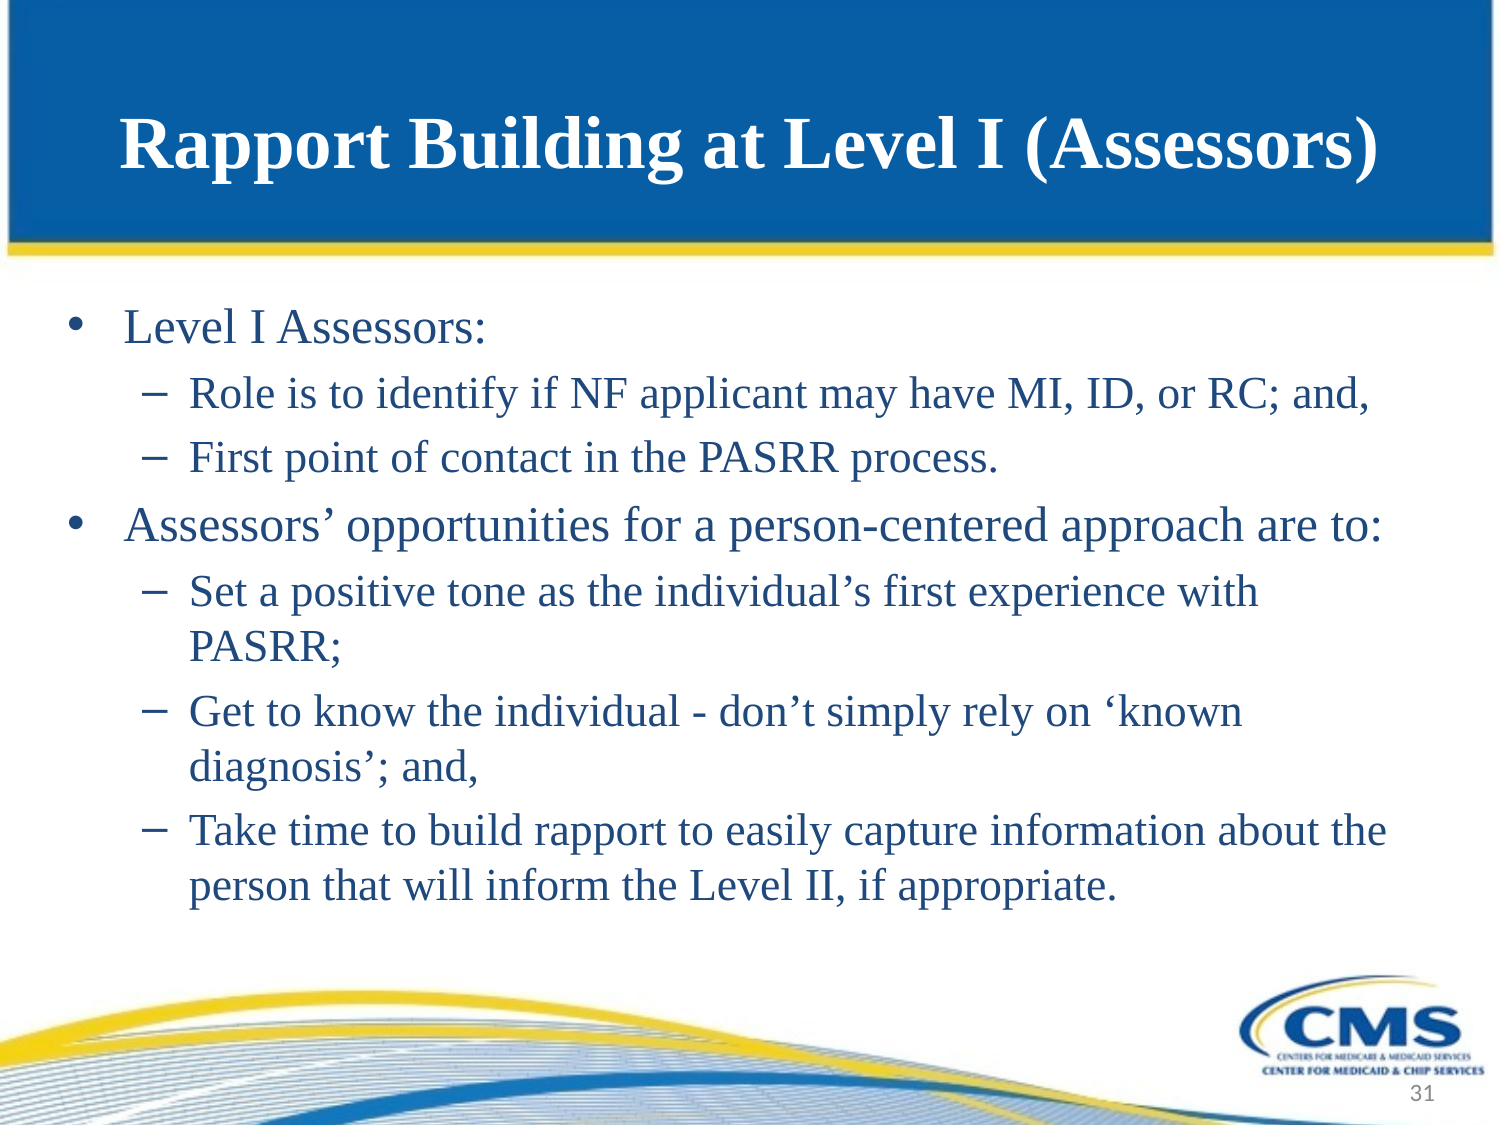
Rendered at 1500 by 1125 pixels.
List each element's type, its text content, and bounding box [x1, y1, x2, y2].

title Rapport Building at Level I (Assessors) [37, 45, 1463, 233]
list Level I Assessors: Role is to identify if NF applicant may have MI, ID, or RC; and, First point of contact in the PASRR process. Assessors’ opportunities for a person-centered approach are to: Set a positive tone as the individual’s first experience with PASRR; Get to know the individual - don’t simply rely on ‘known diagnosis’; and, Take time to build rapport to easily capture information about the person that will inform the Level II, if appropriate. [52, 286, 1415, 1062]
picture [0, 0, 1500, 1125]
slide_number 31 [1100, 1061, 1450, 1122]
